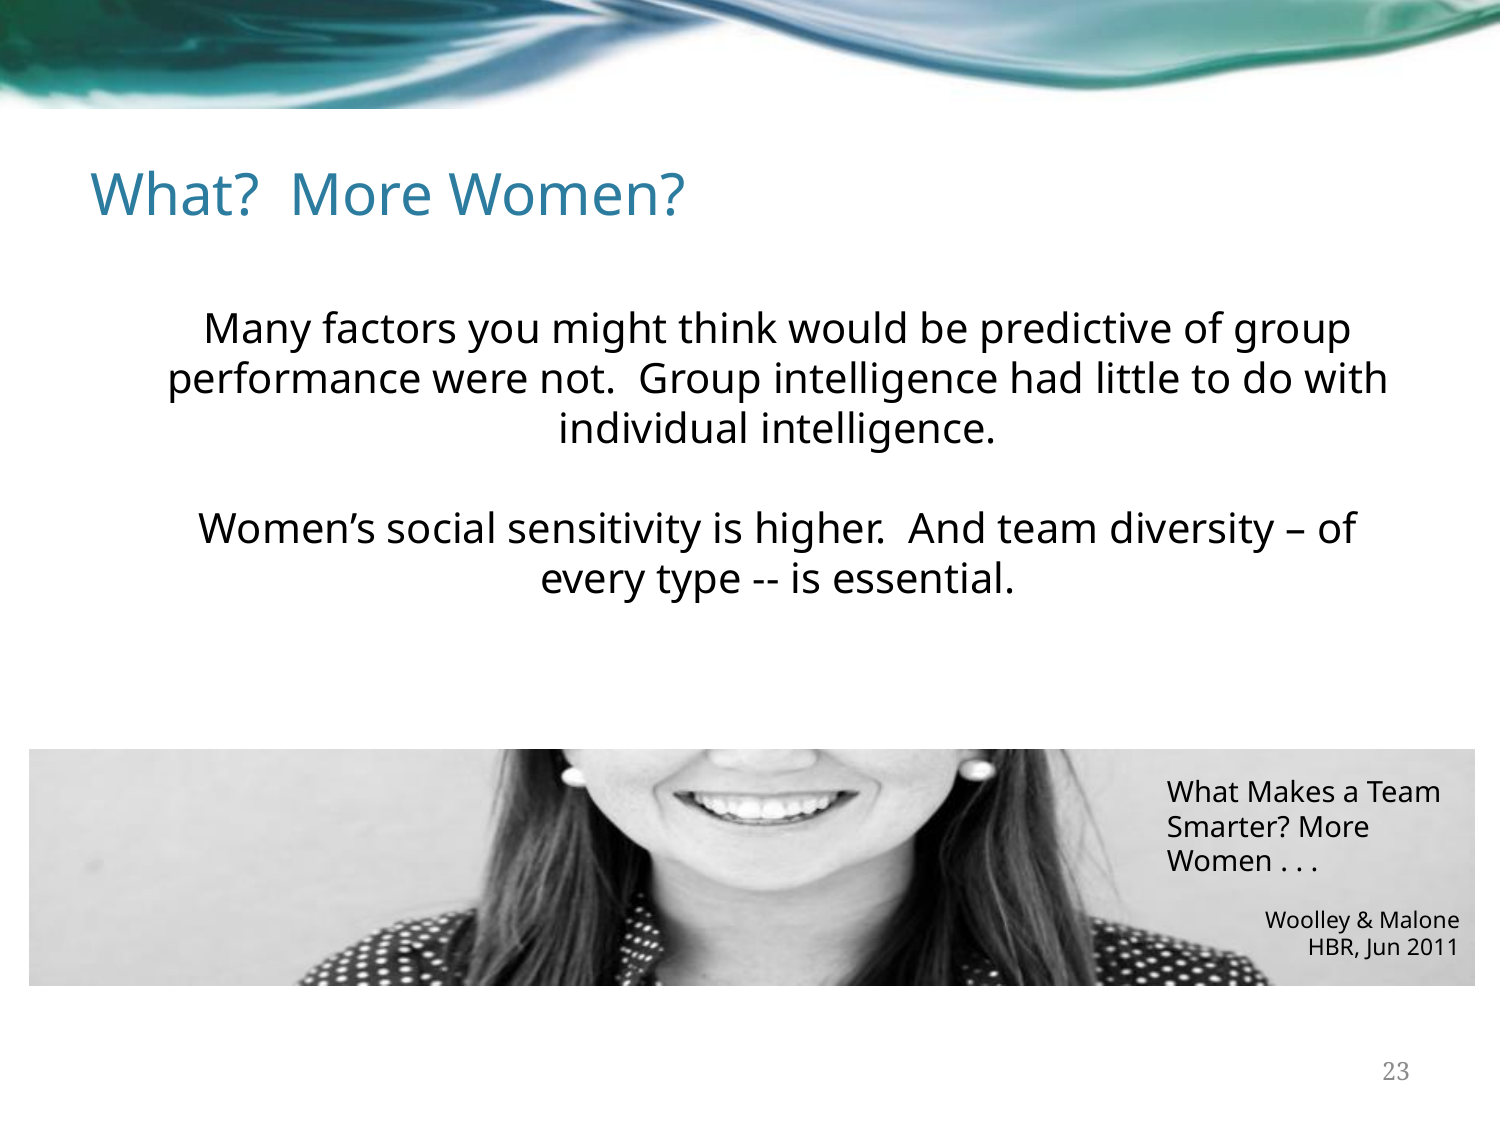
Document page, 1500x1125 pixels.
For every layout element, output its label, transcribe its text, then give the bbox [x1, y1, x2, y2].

picture [0, 0, 1500, 109]
title What? More Women? [75, 149, 1425, 300]
text_box Many factors you might think would be predictive of group performance were not. Group intelligence had little to do with individual intelligence. Women’s social sensitivity is higher. And team diversity – of every type -- is essential. [139, 294, 1417, 610]
slide_number 23 [1074, 1042, 1425, 1103]
picture [28, 749, 1476, 986]
